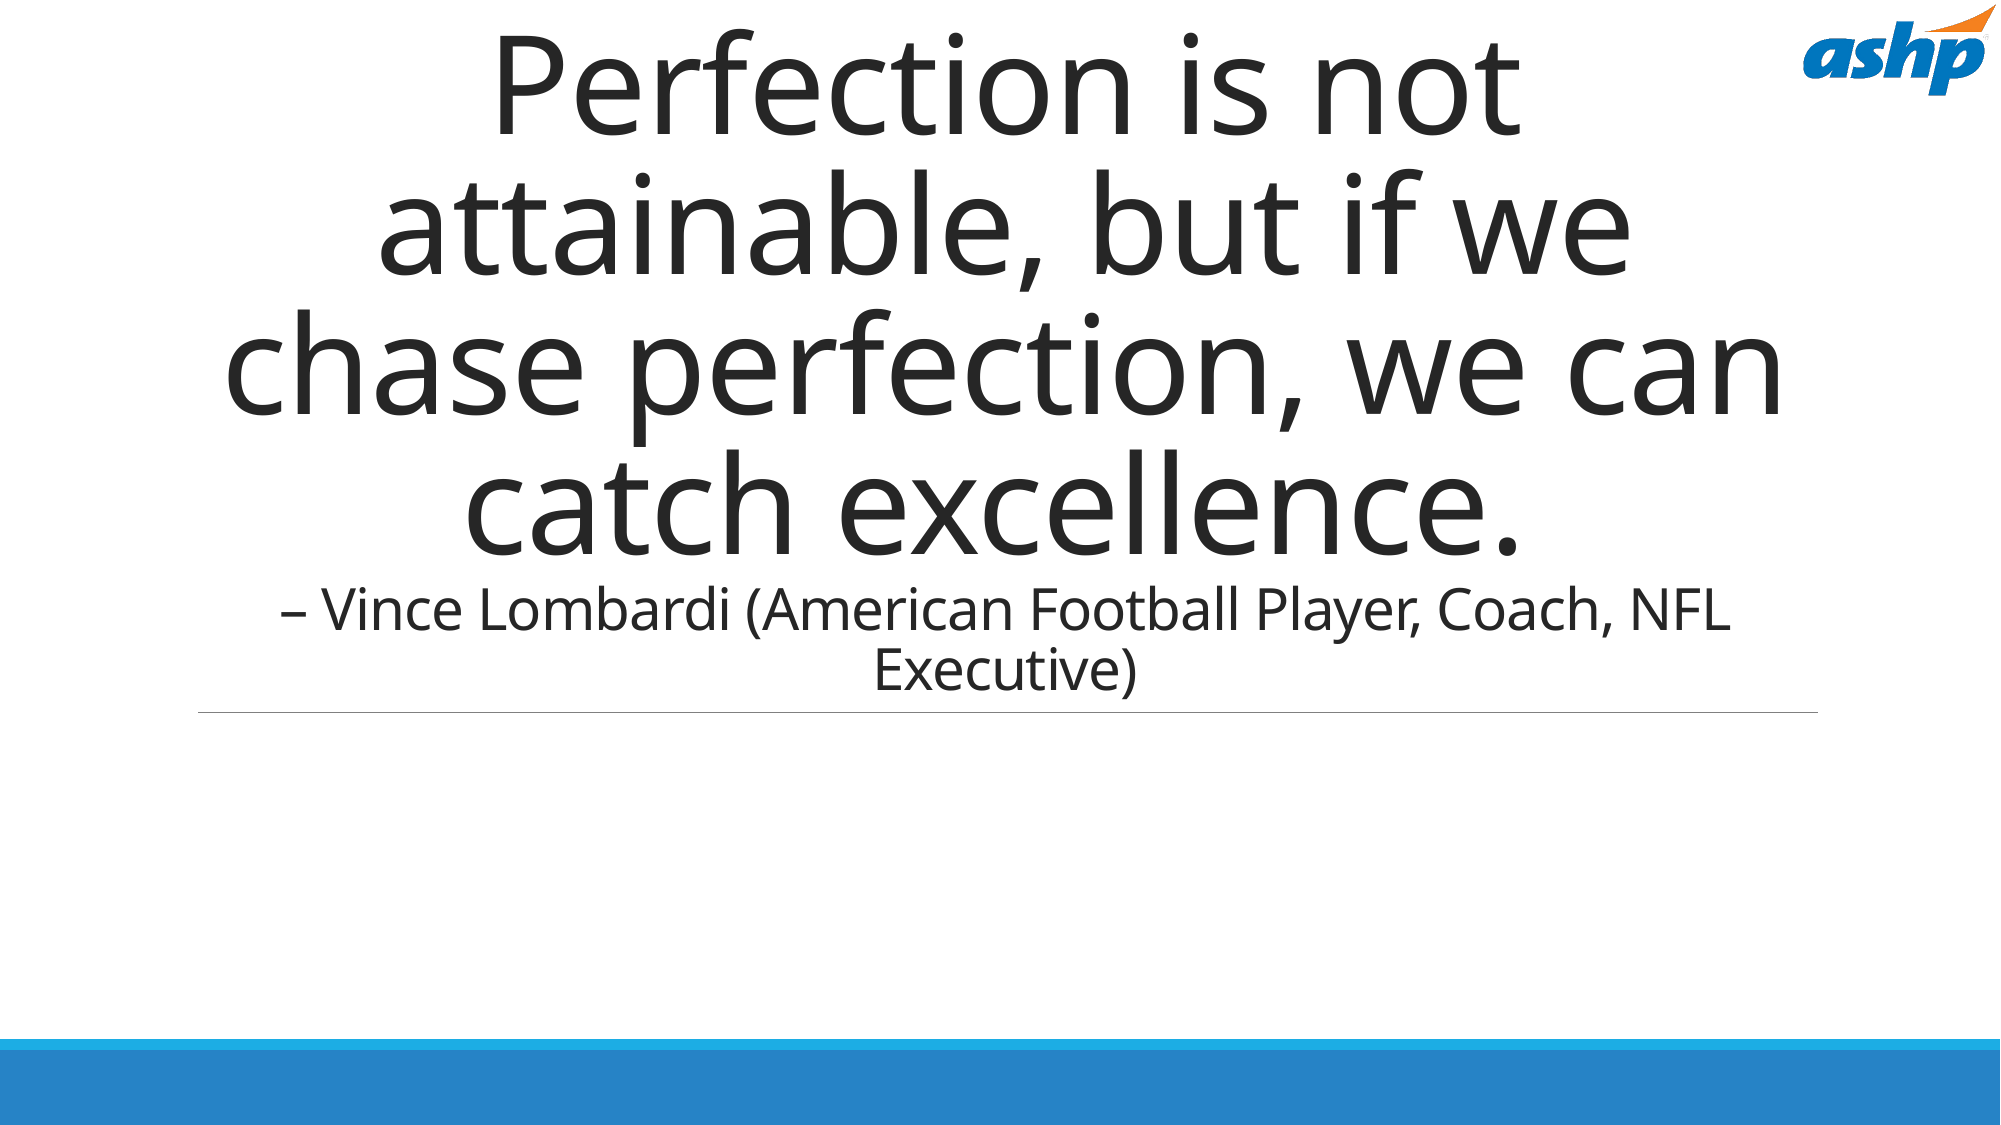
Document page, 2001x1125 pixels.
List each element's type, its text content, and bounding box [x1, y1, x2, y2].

picture [1794, 0, 2001, 103]
title Perfection is not attainable, but if we chase perfection, we can catch excellence. – Vince Lombardi (American Football Player, Coach, NFL Executive) [180, 124, 1830, 710]
